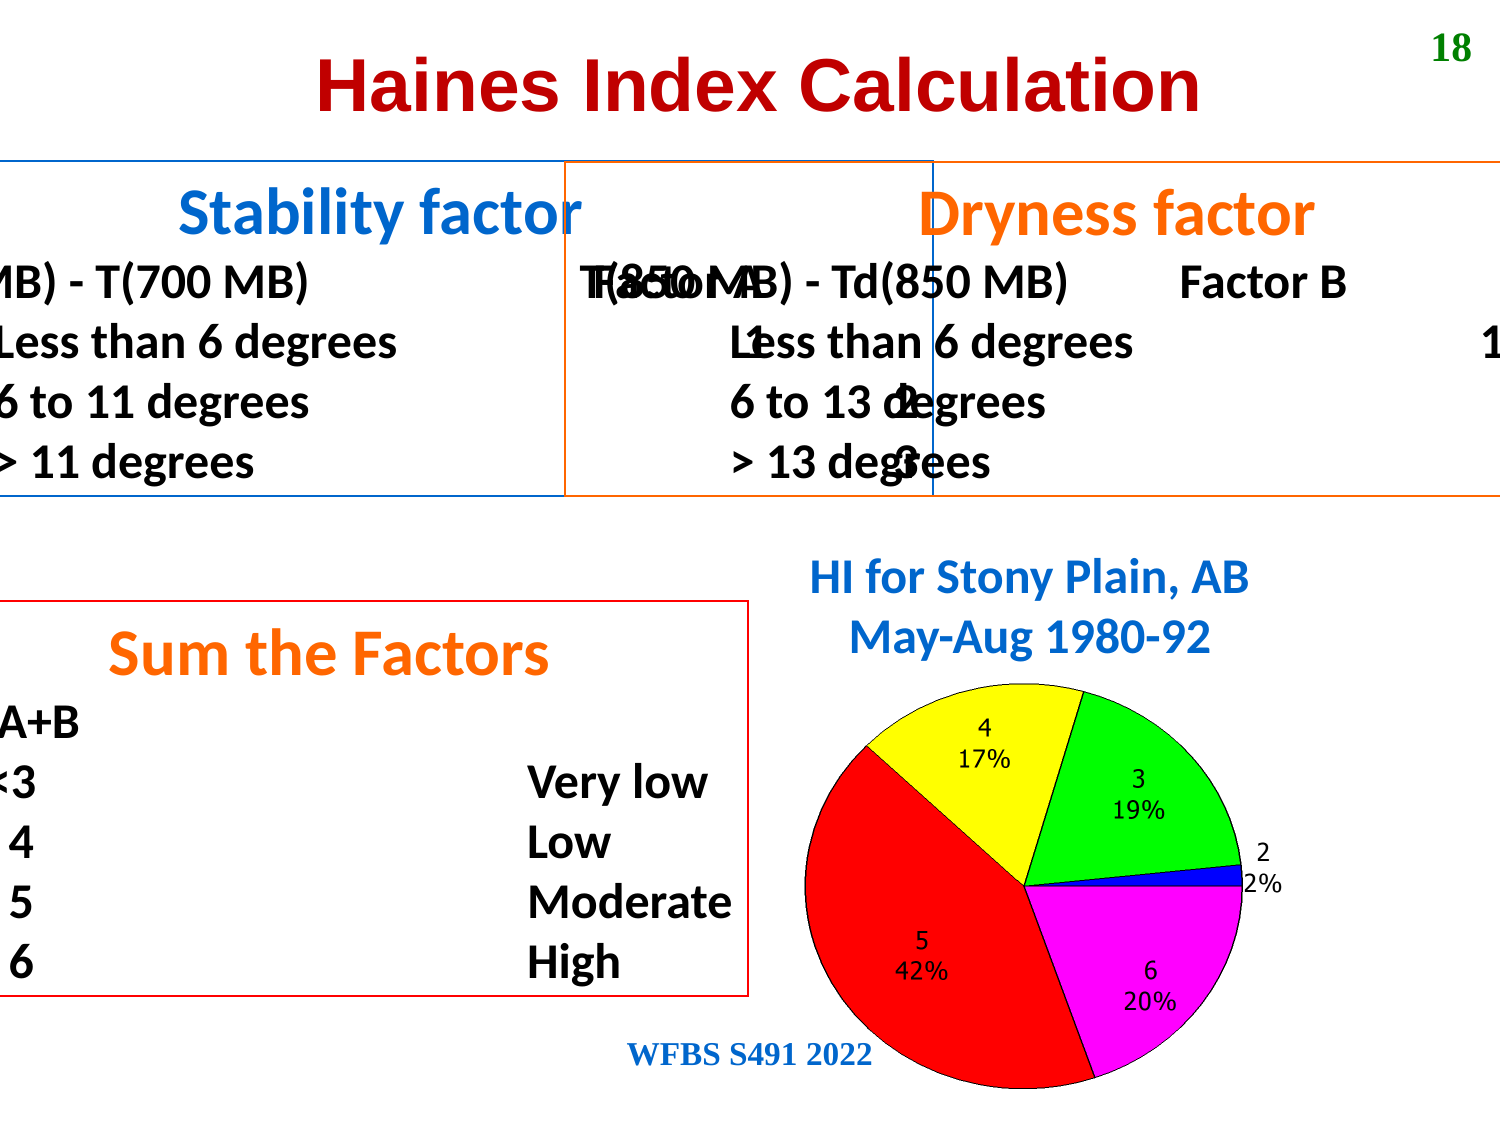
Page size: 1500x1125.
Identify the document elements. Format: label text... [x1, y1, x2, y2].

text_box Sum the Factors HI=A+B <3 Very low 4 Low 5 Moderate 6 High [0, 601, 748, 996]
text_box Stability factor T(850 MB) - T(700 MB) Factor A Less than 6 degrees 1 6 to 11 degrees 2 > 11 degrees 3 [0, 160, 934, 496]
text_box Haines Index Calculation [281, 29, 1238, 135]
footer WFBS S491 2022 [512, 1025, 782, 1100]
text_box Dryness factor T(850 MB) - Td(850 MB) Factor B Less than 6 degrees 1 6 to 13 degrees 2 > 13 degrees 3 [564, 161, 1500, 497]
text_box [787, 536, 1293, 1101]
slide_number 18 [1412, 12, 1488, 88]
